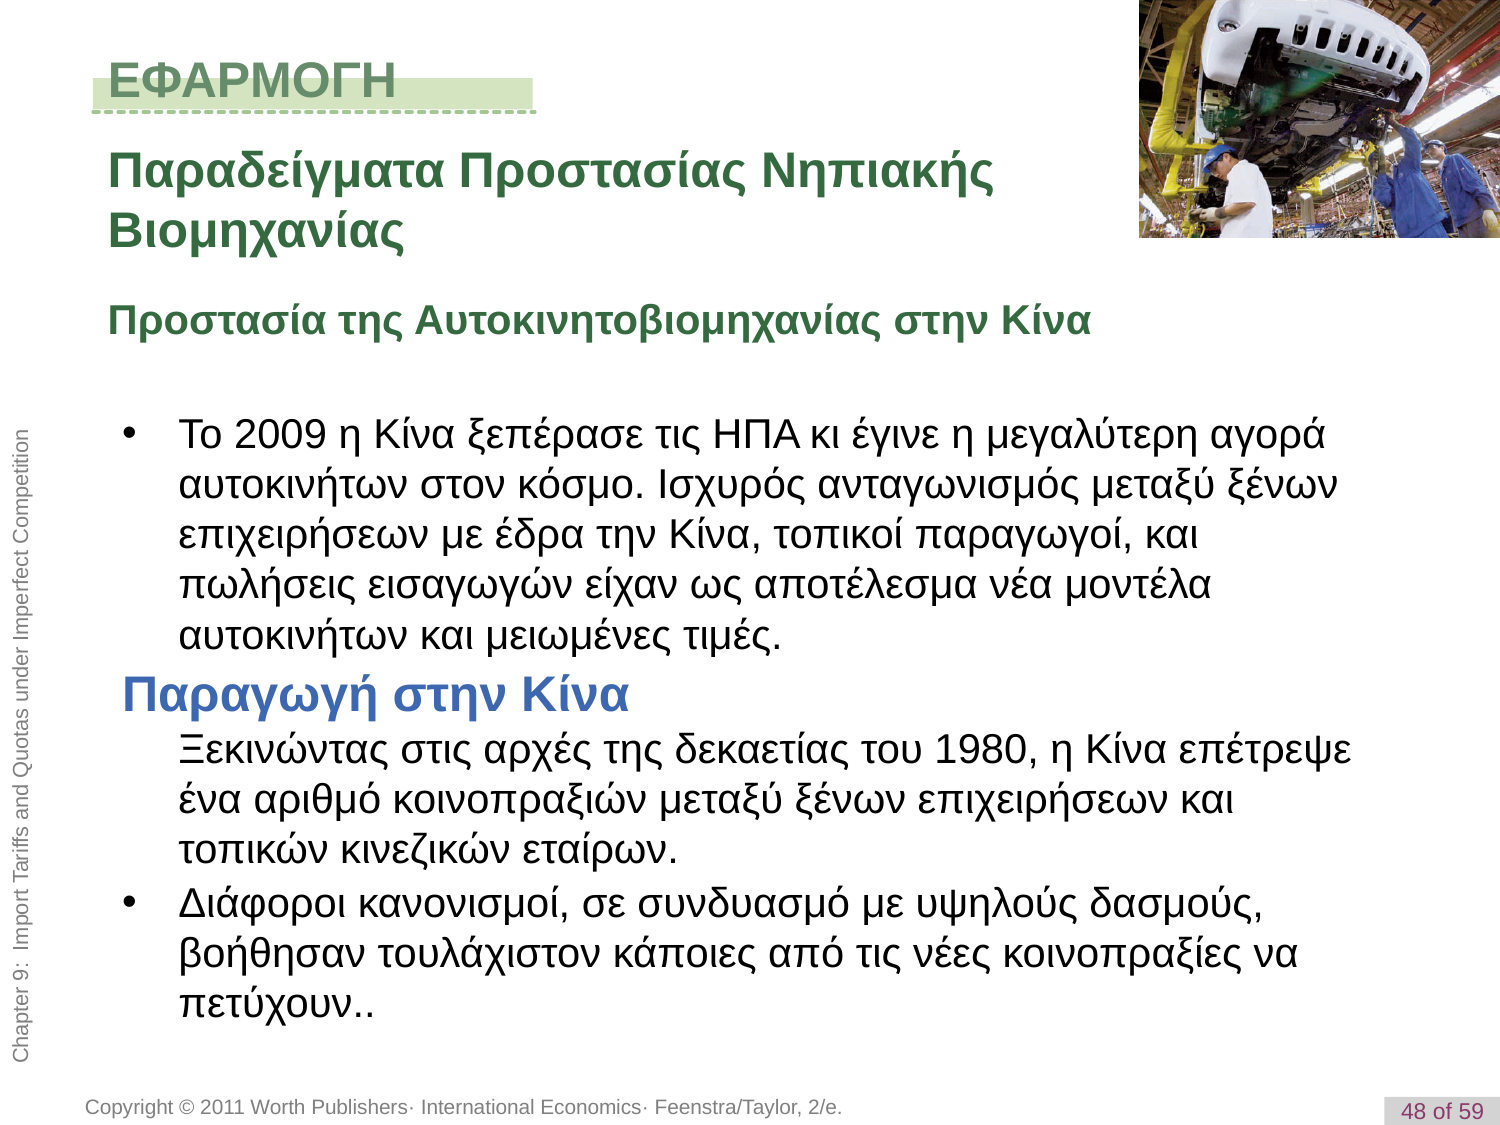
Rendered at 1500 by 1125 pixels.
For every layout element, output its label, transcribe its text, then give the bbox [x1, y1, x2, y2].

picture [1139, 0, 1500, 238]
title ΕΦΑΡΜΟΓΗ [92, 0, 1137, 129]
text_box Παραδείγματα Προστασίας Νηπιακής Βιομηχανίας [92, 129, 1299, 265]
text_box Προστασία της Αυτοκινητοβιομηχανίας στην Κίνα [92, 285, 1299, 351]
text_box Το 2009 η Κίνα ξεπέρασε τις ΗΠΑ κι έγινε η μεγαλύτερη αγορά αυτοκινήτων στον κόσμο. Ισχυρός ανταγωνισμός μεταξύ ξένων επιχειρήσεων με έδρα την Κίνα, τοπικοί παραγωγοί, και πωλήσεις εισαγωγών είχαν ως αποτέλεσμα νέα μοντέλα αυτοκινήτων και μειωμένες τιμές. Παραγωγή στην Κίνα Ξεκινώντας στις αρχές της δεκαετίας του 1980, η Κίνα επέτρεψε ένα αριθμό κοινοπραξιών μεταξύ ξένων επιχειρήσεων και τοπικών κινεζικών εταίρων. Διάφοροι κανονισμοί, σε συνδυασμό με υψηλούς δασμούς, βοήθησαν τουλάχιστον κάποιες από τις νέες κοινοπραξίες να πετύχουν.. [107, 399, 1369, 1092]
